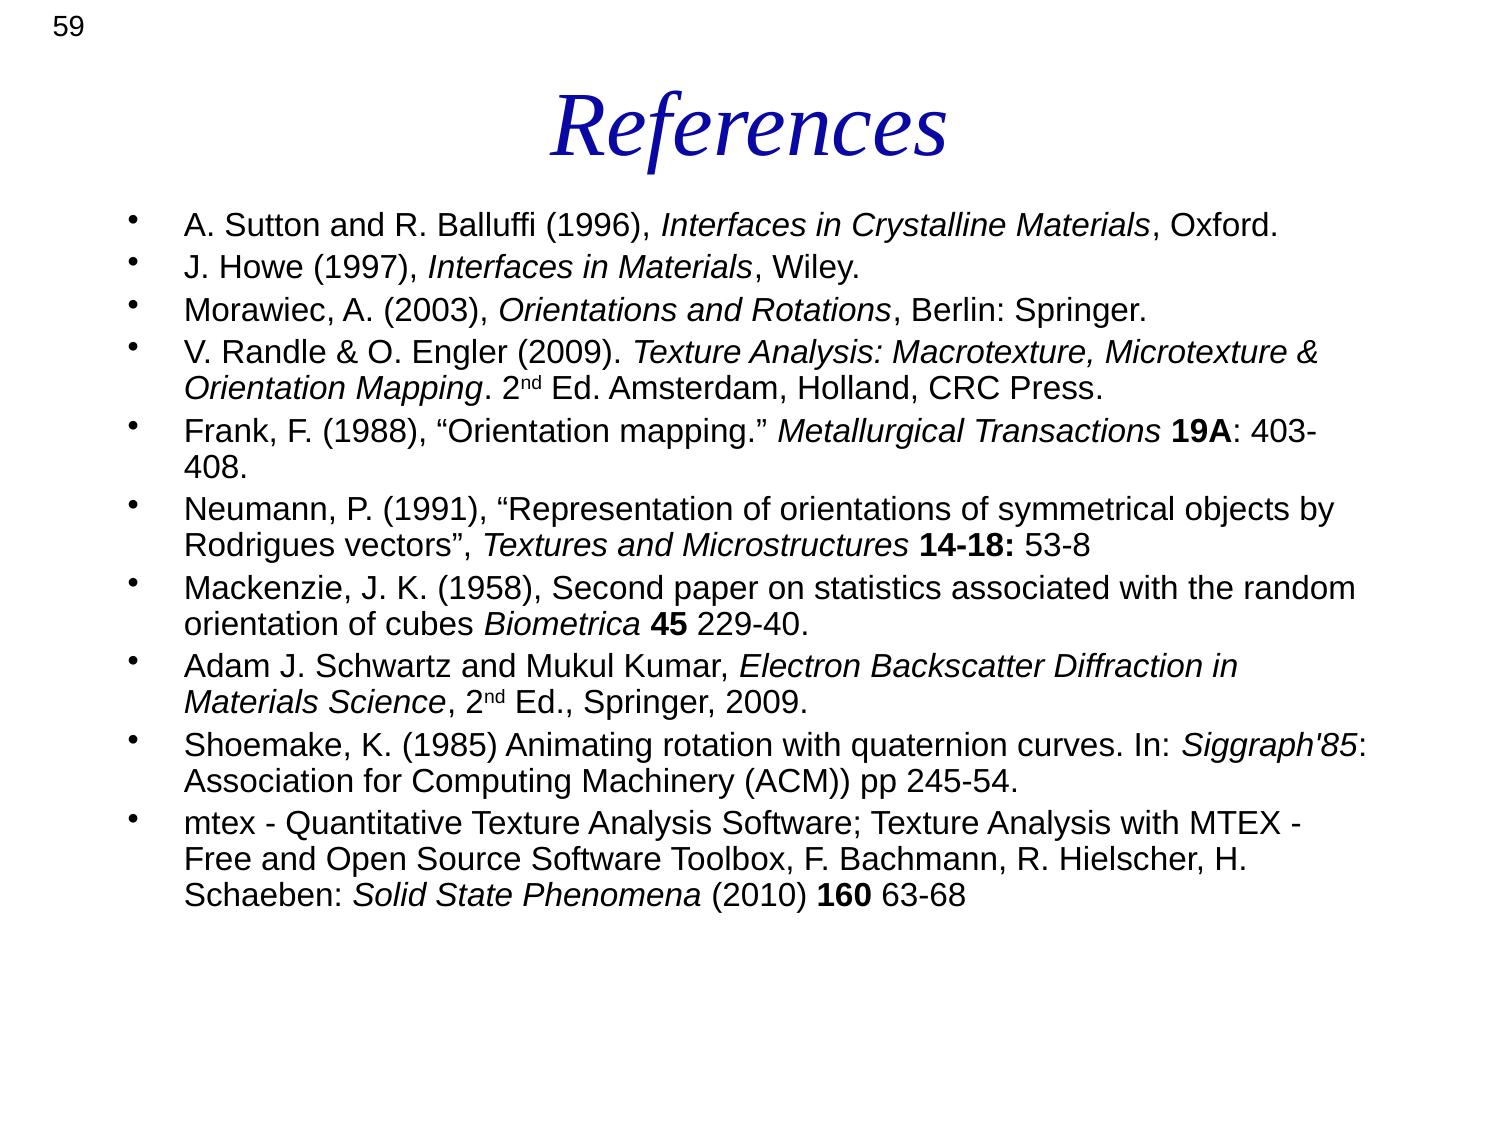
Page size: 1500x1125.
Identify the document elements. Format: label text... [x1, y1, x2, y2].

slide_number 59 [0, 0, 101, 51]
list A. Sutton and R. Balluffi (1996), Interfaces in Crystalline Materials, Oxford. J. Howe (1997), Interfaces in Materials, Wiley. Morawiec, A. (2003), Orientations and Rotations, Berlin: Springer. V. Randle & O. Engler (2009). Texture Analysis: Macrotexture, Microtexture & Orientation Mapping. 2nd Ed. Amsterdam, Holland, CRC Press. Frank, F. (1988), “Orientation mapping.” Metallurgical Transactions 19A: 403-408. Neumann, P. (1991), “Representation of orientations of symmetrical objects by Rodrigues vectors”, Textures and Microstructures 14-18: 53-8 Mackenzie, J. K. (1958), Second paper on statistics associated with the random orientation of cubes Biometrica 45 229-40. Adam J. Schwartz and Mukul Kumar, Electron Backscatter Diffraction in Materials Science, 2nd Ed., Springer, 2009. Shoemake, K. (1985) Animating rotation with quaternion curves. In: Siggraph'85: Association for Computing Machinery (ACM)) pp 245-54. mtex - Quantitative Texture Analysis Software; Texture Analysis with MTEX - Free and Open Source Software Toolbox, F. Bachmann, R. Hielscher, H. Schaeben: Solid State Phenomena (2010) 160 63-68 [112, 199, 1388, 1001]
title References [112, 24, 1388, 199]
